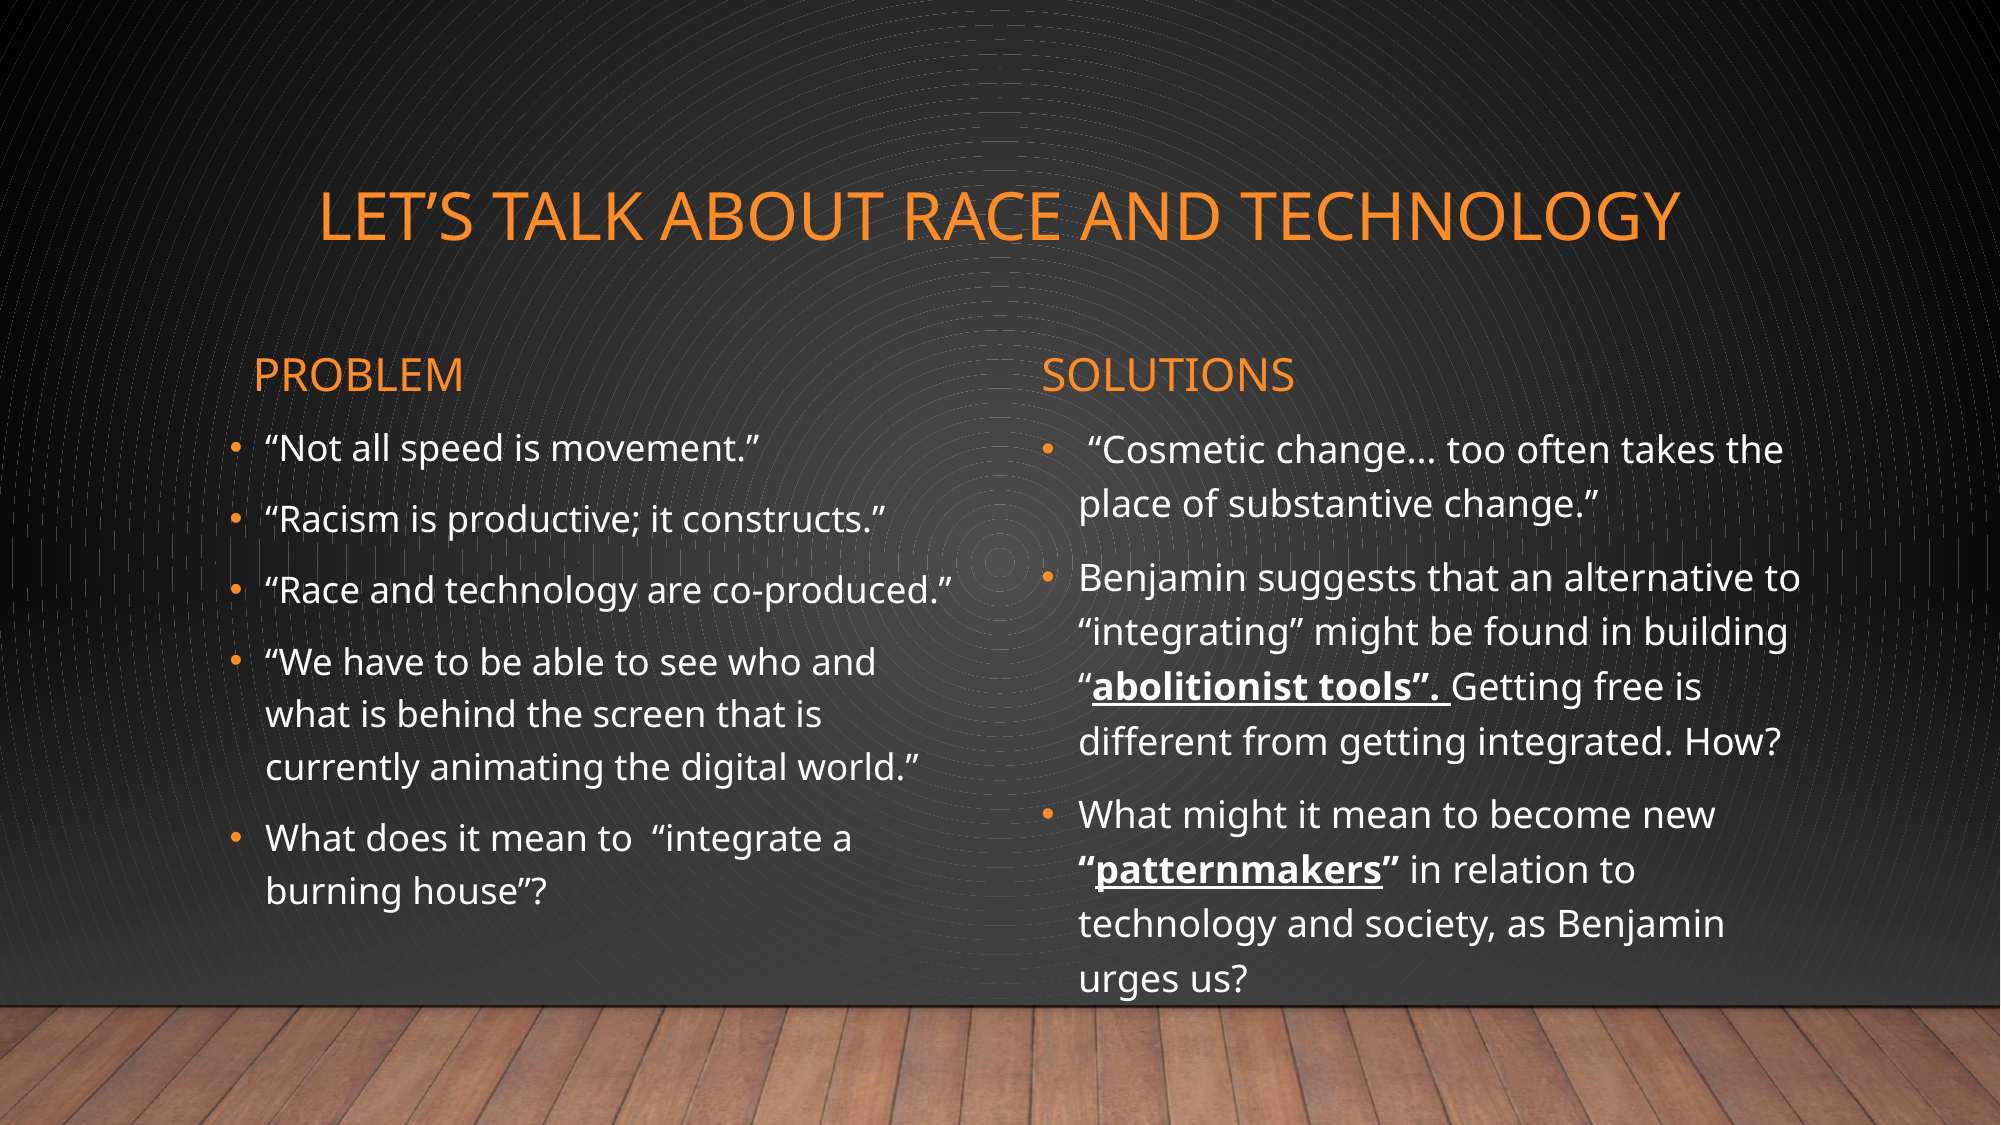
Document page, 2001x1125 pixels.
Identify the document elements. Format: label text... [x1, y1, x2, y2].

list Solutions [1026, 331, 1763, 408]
list Problem [237, 331, 974, 408]
title Let’s Talk about Race and Technology [237, 131, 1763, 306]
list “Not all speed is movement.” “Racism is productive; it constructs.” “Race and technology are co-produced.” “We have to be able to see who and what is behind the screen that is currently animating the digital world.” What does it mean to “integrate a burning house”? [214, 408, 974, 994]
picture [0, 1005, 2000, 1125]
list “Cosmetic change… too often takes the place of substantive change.” Benjamin suggests that an alternative to “integrating” might be found in building “abolitionist tools”. Getting free is different from getting integrated. How? What might it mean to become new “patternmakers” in relation to technology and society, as Benjamin urges us? [1026, 408, 1842, 1016]
